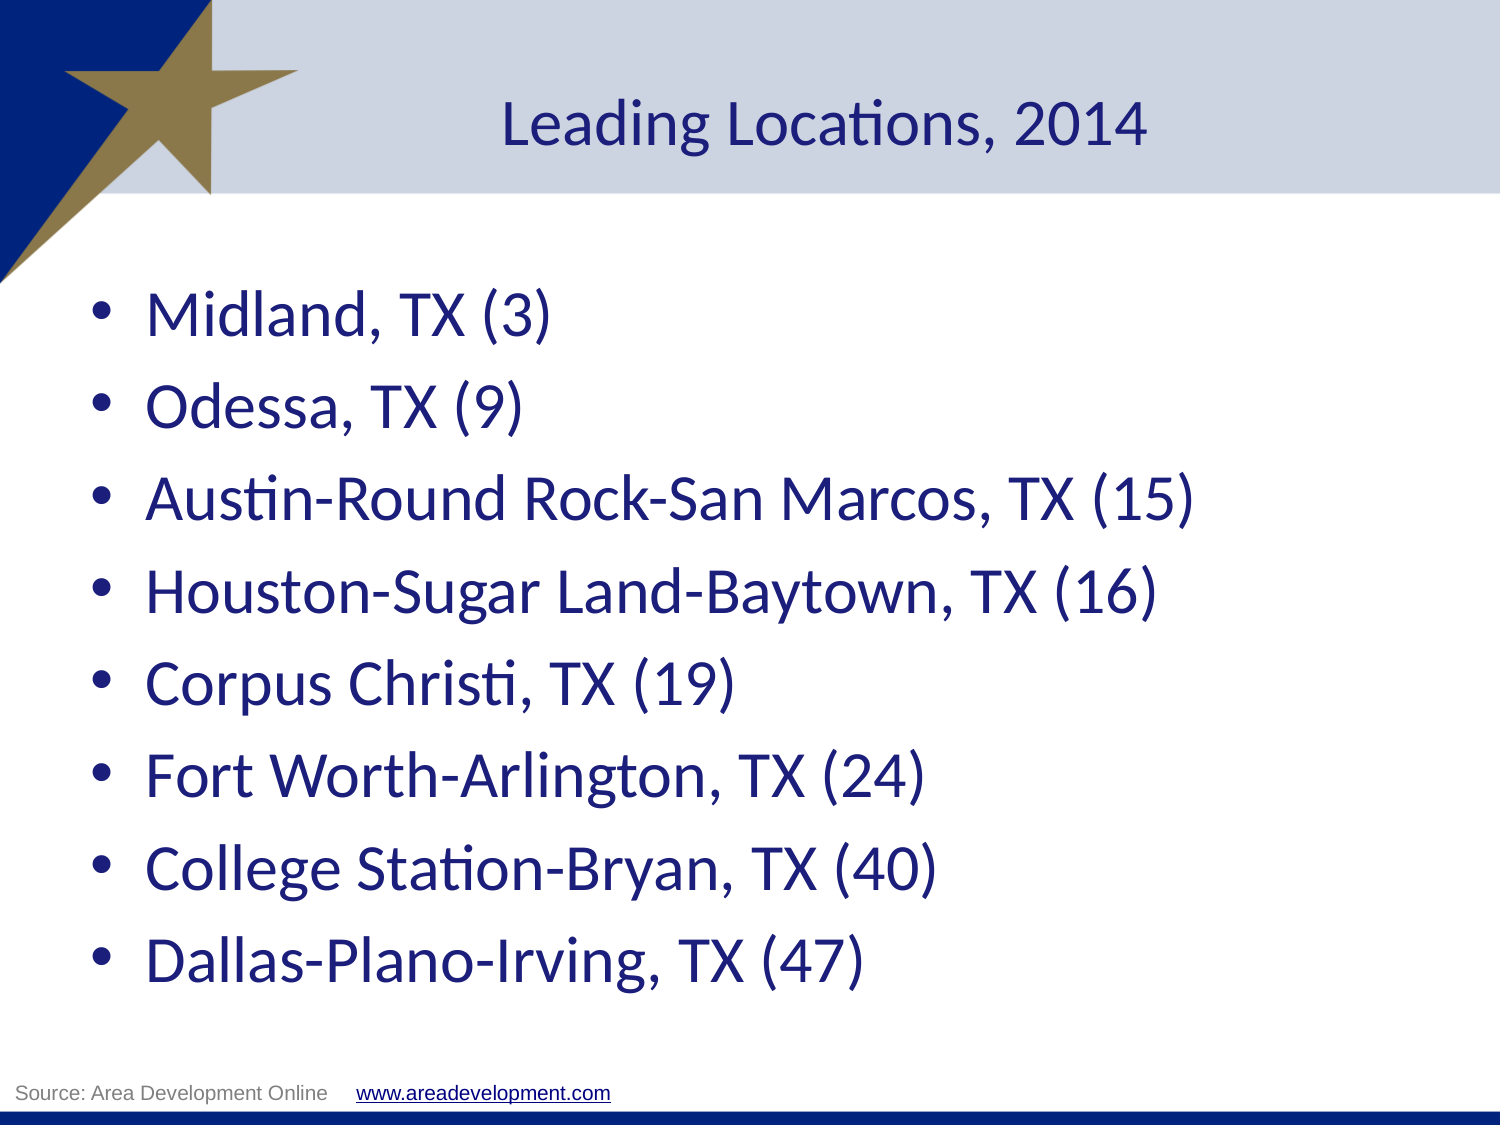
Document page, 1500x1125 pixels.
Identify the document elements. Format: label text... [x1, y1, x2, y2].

picture [0, 0, 1500, 1125]
title Leading Locations, 2014 [262, 37, 1388, 200]
text_box Source: Area Development Online www.areadevelopment.com [0, 1072, 750, 1113]
list Midland, TX (3) Odessa, TX (9) Austin-Round Rock-San Marcos, TX (15) Houston-Sugar Land-Baytown, TX (16) Corpus Christi, TX (19) Fort Worth-Arlington, TX (24) College Station-Bryan, TX (40) Dallas-Plano-Irving, TX (47) [75, 262, 1425, 1005]
